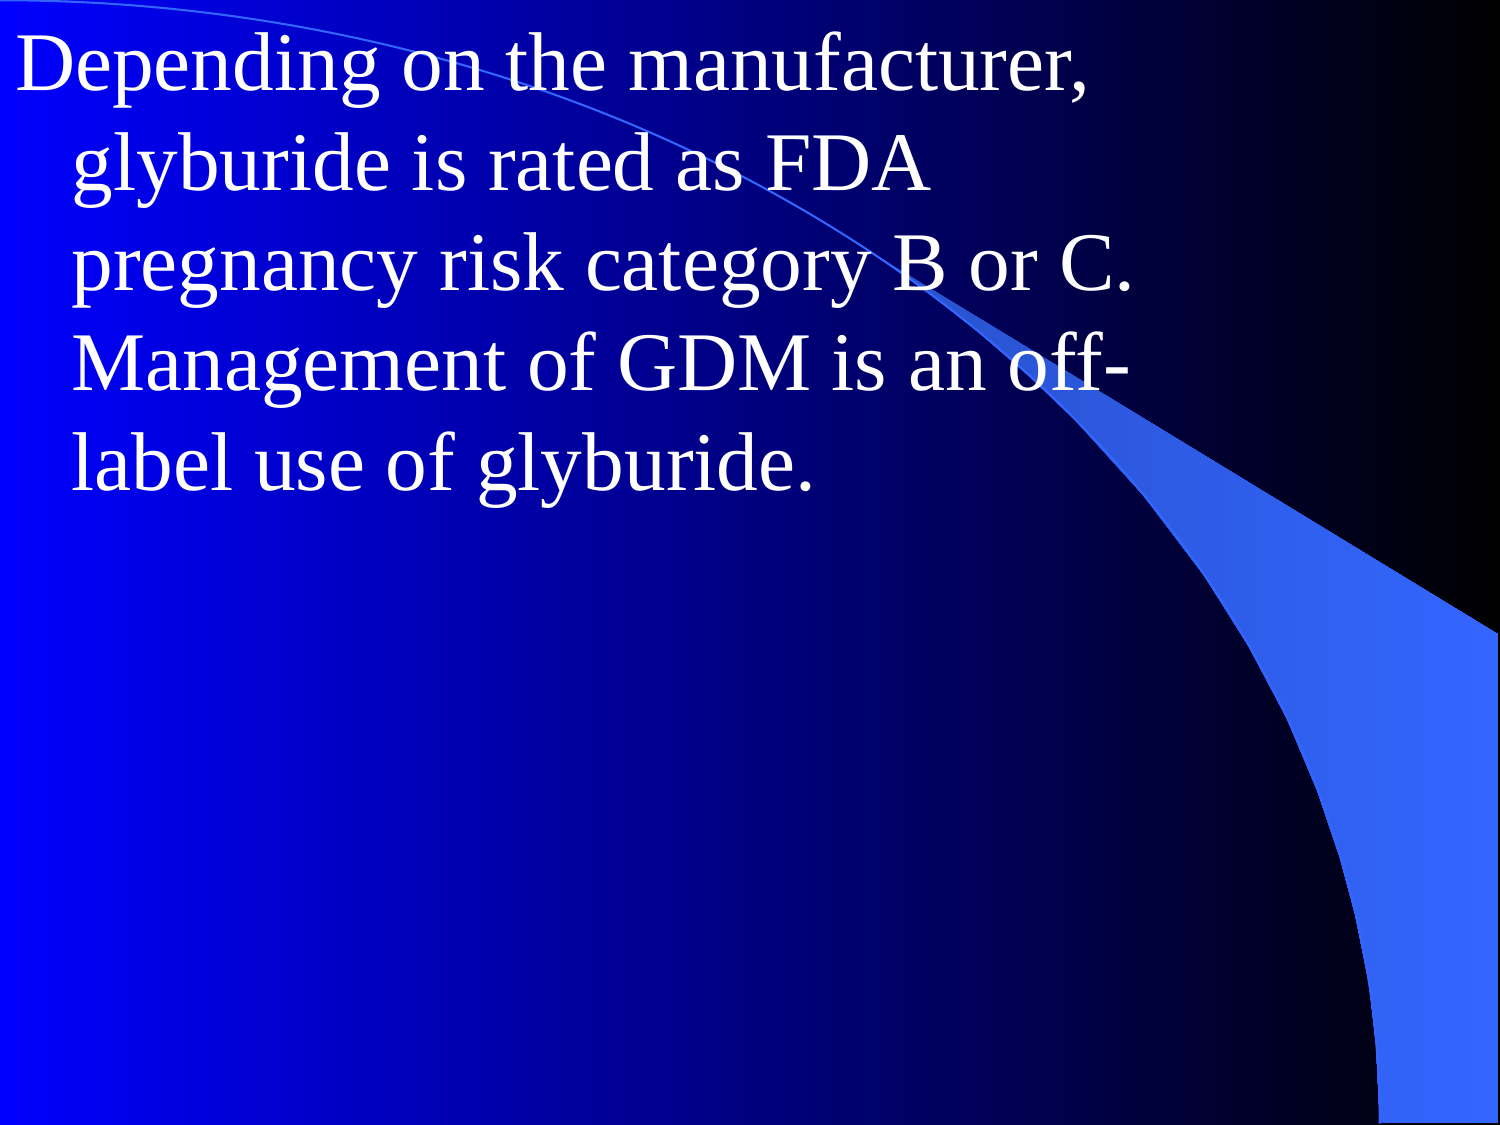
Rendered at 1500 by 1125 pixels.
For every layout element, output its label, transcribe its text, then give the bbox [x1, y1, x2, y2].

list Depending on the manufacturer, glyburide is rated as FDA pregnancy risk category B or C. Management of GDM is an off-label use of glyburide. [0, 0, 1276, 954]
